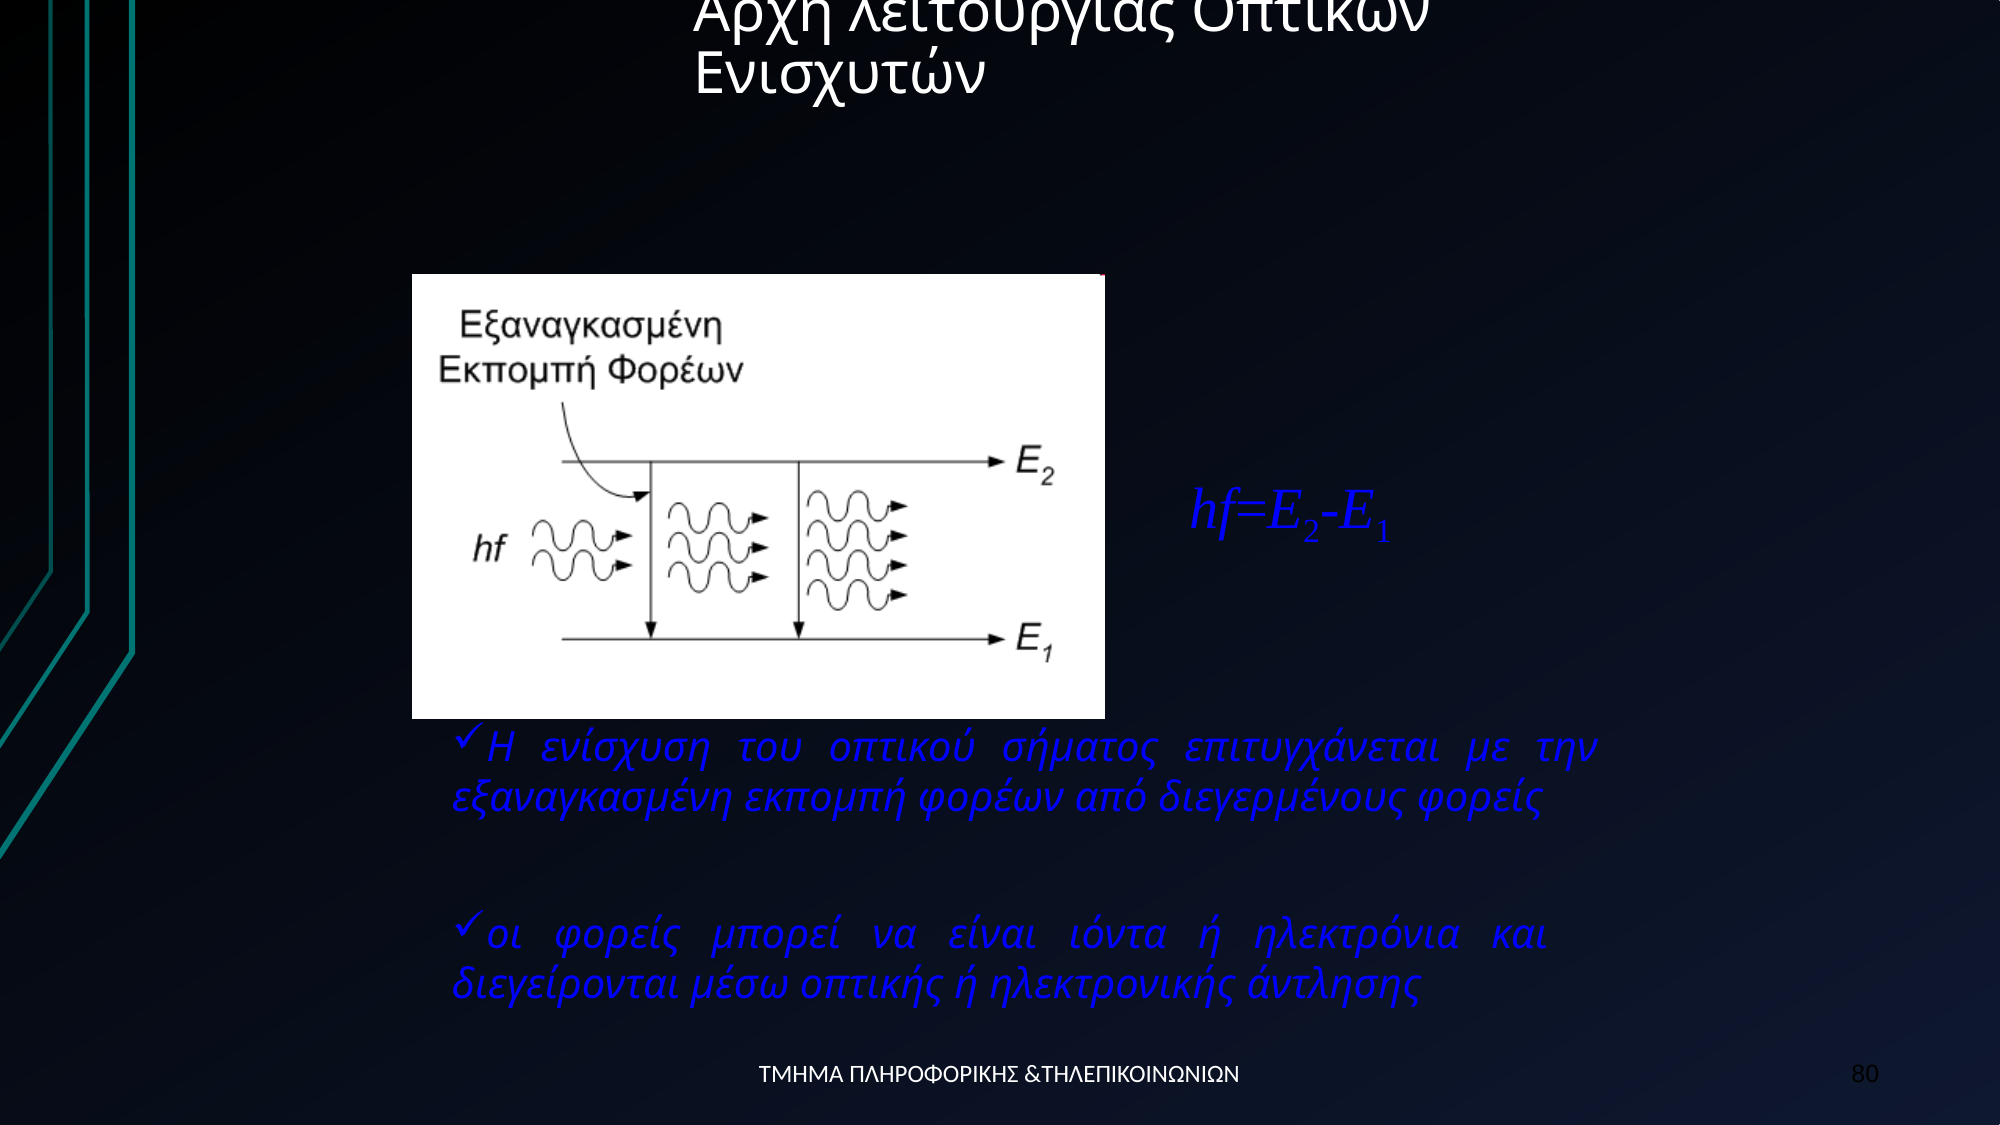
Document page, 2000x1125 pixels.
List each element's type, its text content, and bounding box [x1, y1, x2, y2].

text_box H ενίσχυση του οπτικού σήματος επιτυγχάνεται με την εξαναγκασμένη εκπομπή φορέων από διεγερμένους φορείς [437, 712, 1614, 828]
text_box hf=E2-E1 [1174, 462, 1525, 557]
footer ΤΜΗΜΑ ΠΛΗΡΟΦΟΡΙΚΗΣ &ΤΗΛΕΠΙΚΟΙΝΩΝΙΩΝ [566, 1042, 1433, 1103]
picture [411, 274, 1105, 719]
slide_number 80 [1732, 1042, 1900, 1103]
title Αρχή λειτουργίας Οπτικών Ενισχυτών [673, 0, 1750, 117]
text_box οι φορείς μπορεί να είναι ιόντα ή ηλεκτρόνια και διεγείρονται μέσω οπτικής ή ηλεκτρονικής άντλησης [437, 899, 1564, 1015]
